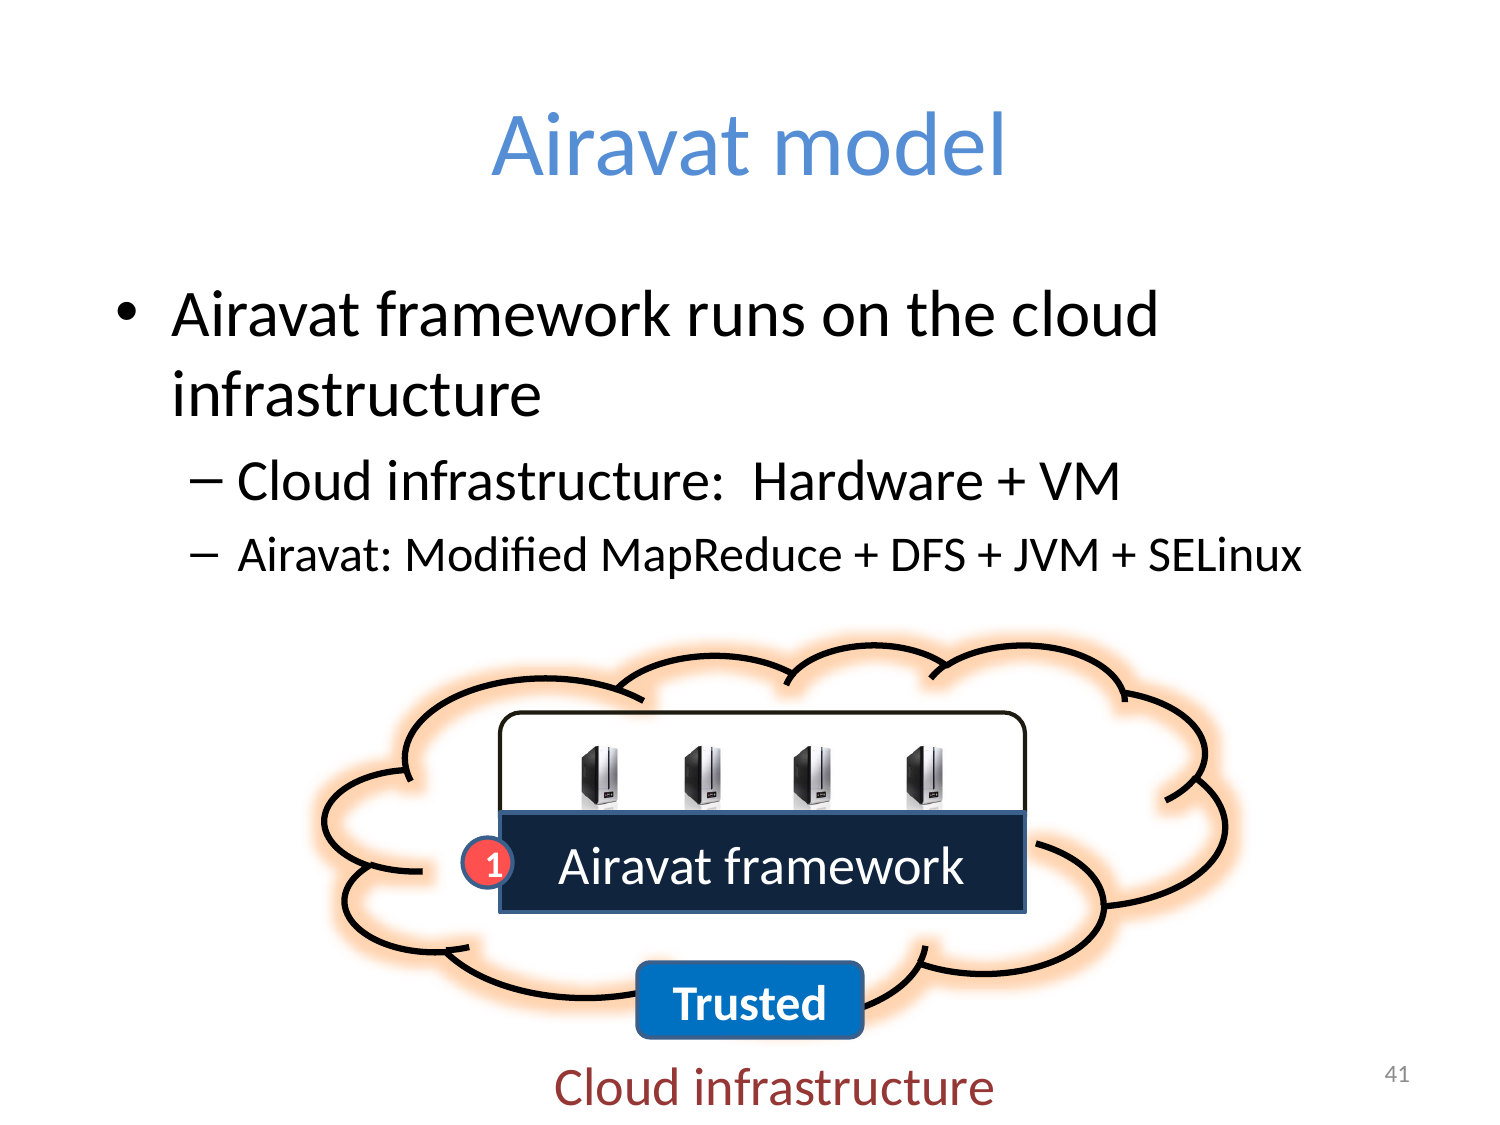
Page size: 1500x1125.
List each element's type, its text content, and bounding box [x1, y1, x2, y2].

slide_number 41 [1074, 1042, 1425, 1103]
title Airavat model [75, 45, 1425, 233]
text_box Cloud infrastructure [487, 1044, 1063, 1124]
text_box Airavat framework [498, 810, 1027, 914]
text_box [574, 744, 947, 820]
text_box Trusted [635, 960, 865, 1040]
text_box 1 [460, 835, 515, 890]
list Airavat framework runs on the cloud infrastructure Cloud infrastructure: Hardware + VM Airavat: Modified MapReduce + DFS + JVM + SELinux [100, 262, 1438, 1000]
text_box [324, 645, 1226, 1007]
text_box [497, 710, 1028, 819]
